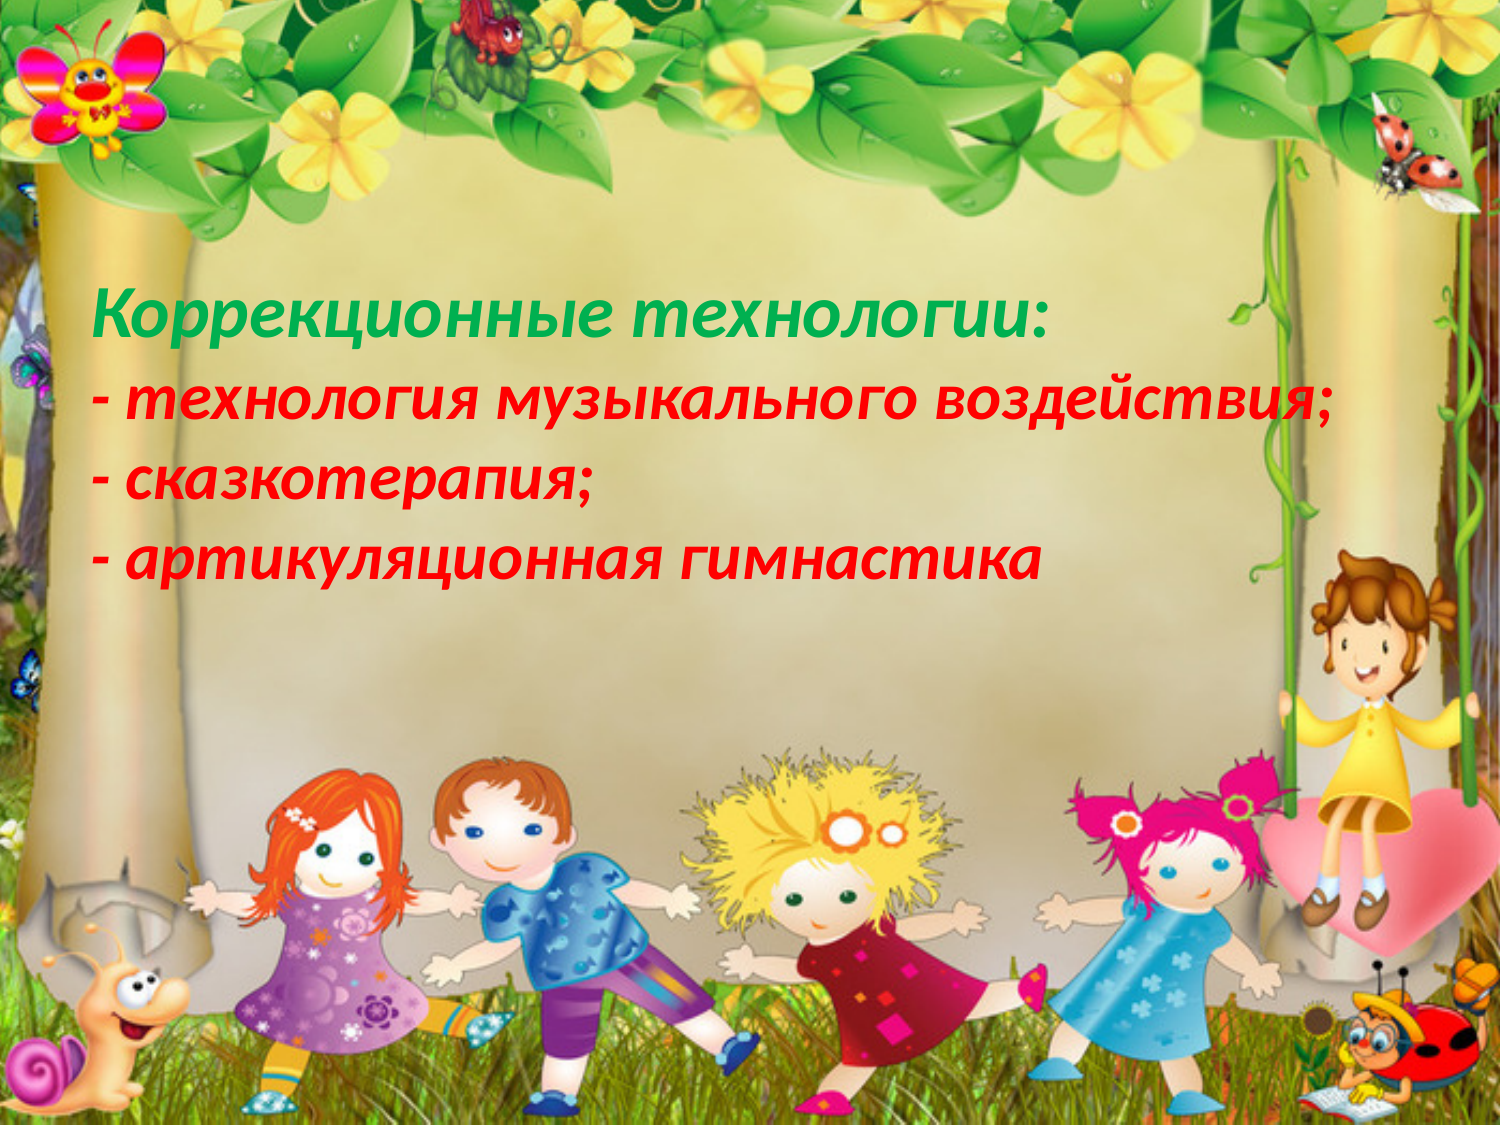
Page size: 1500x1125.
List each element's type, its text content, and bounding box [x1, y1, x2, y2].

picture [0, 0, 1500, 1125]
title Коррекционные технологии: - технология музыкального воздействия; - сказкотерапия; - артикуляционная гимнастика [75, 128, 1425, 727]
